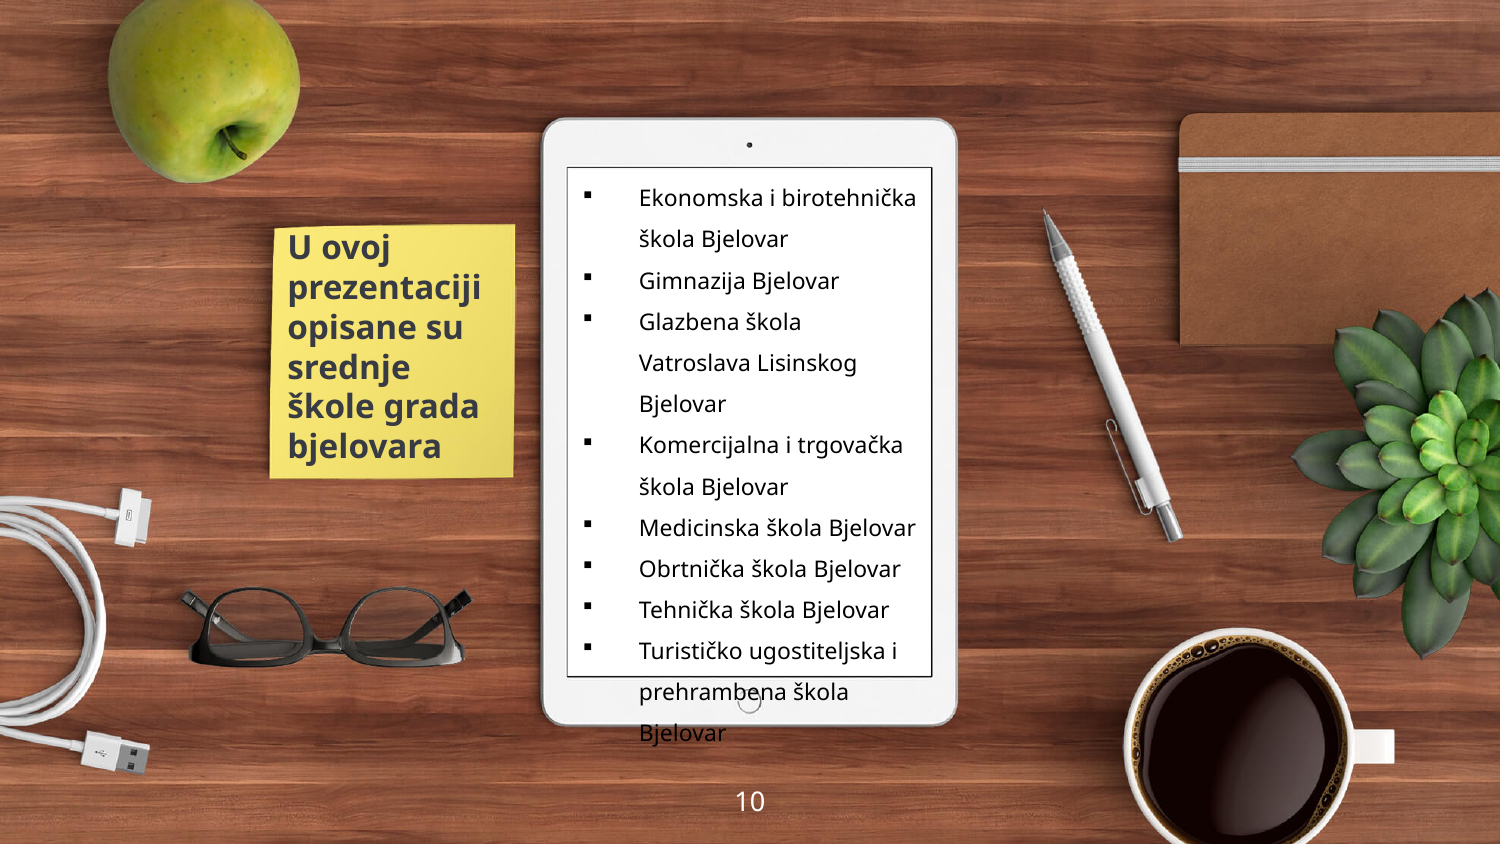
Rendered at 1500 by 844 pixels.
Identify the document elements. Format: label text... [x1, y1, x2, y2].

slide_number 10 [705, 784, 795, 844]
picture [0, 0, 1500, 844]
list U ovoj prezentaciji opisane su srednje škole grada bjelovara [287, 235, 498, 457]
text_box Ekonomska i birotehnička škola Bjelovar Gimnazija Bjelovar Glazbena škola Vatroslava Lisinskog Bjelovar Komercijalna i trgovačka škola Bjelovar Medicinska škola Bjelovar Obrtnička škola Bjelovar Tehnička škola Bjelovar Turističko ugostiteljska i prehrambena škola Bjelovar [567, 162, 933, 784]
